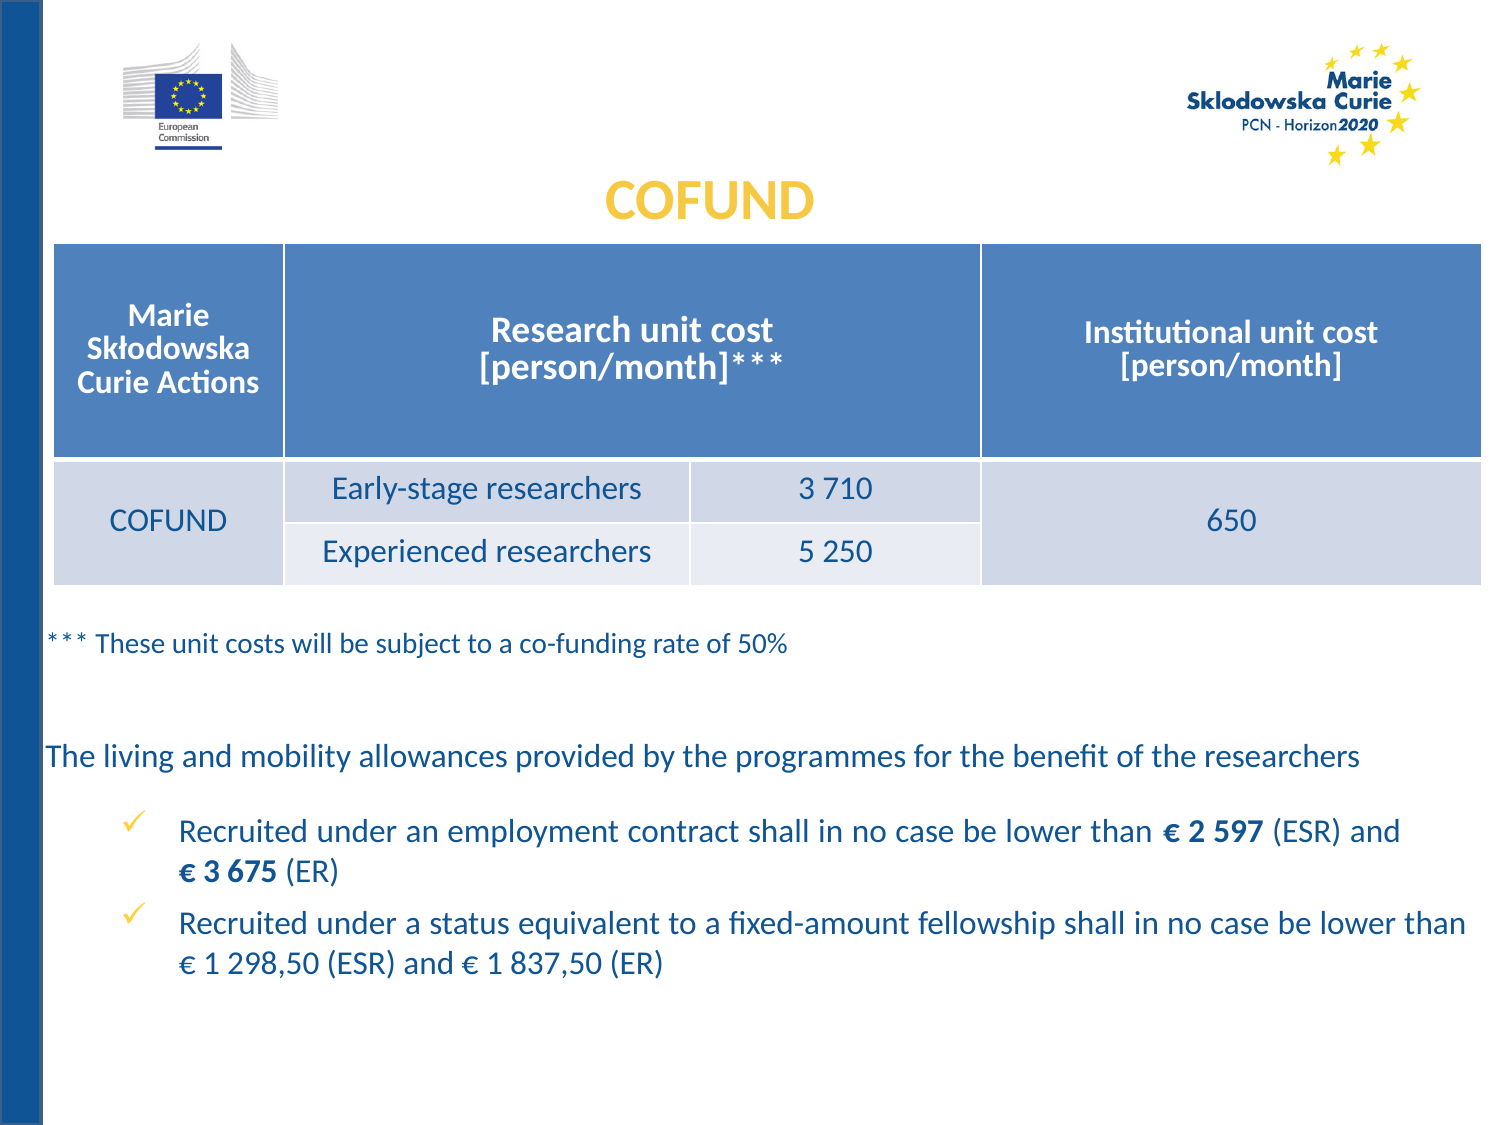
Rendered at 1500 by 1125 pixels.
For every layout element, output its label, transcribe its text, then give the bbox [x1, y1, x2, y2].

table_header Marie Skłodowska Curie Actions [54, 244, 283, 457]
text_box *** These unit costs will be subject to a co-funding rate of 50% The living and mobility allowances provided by the programmes for the benefit of the researchers Recruited under an employment contract shall in no case be lower than € 2 597 (ESR) and € 3 675 (ER) Recruited under a status equivalent to a fixed-amount fellowship shall in no case be lower than € 1 298,50 (ESR) and € 1 837,50 (ER) [30, 616, 1484, 989]
picture [123, 42, 278, 150]
table_cell 3 710 [691, 462, 980, 522]
table_cell Early-stage researchers [285, 462, 689, 522]
table_cell 5 250 [691, 524, 980, 585]
table_cell COFUND [54, 462, 283, 585]
table_cell 650 [982, 462, 1481, 585]
picture [1186, 42, 1421, 166]
table_cell Experienced researchers [285, 524, 689, 585]
table_header Institutional unit cost [person/month] [982, 244, 1481, 457]
title COFUND [442, 160, 978, 232]
table_header Research unit cost [person/month]*** [285, 244, 980, 457]
text_box [0, 0, 43, 1125]
